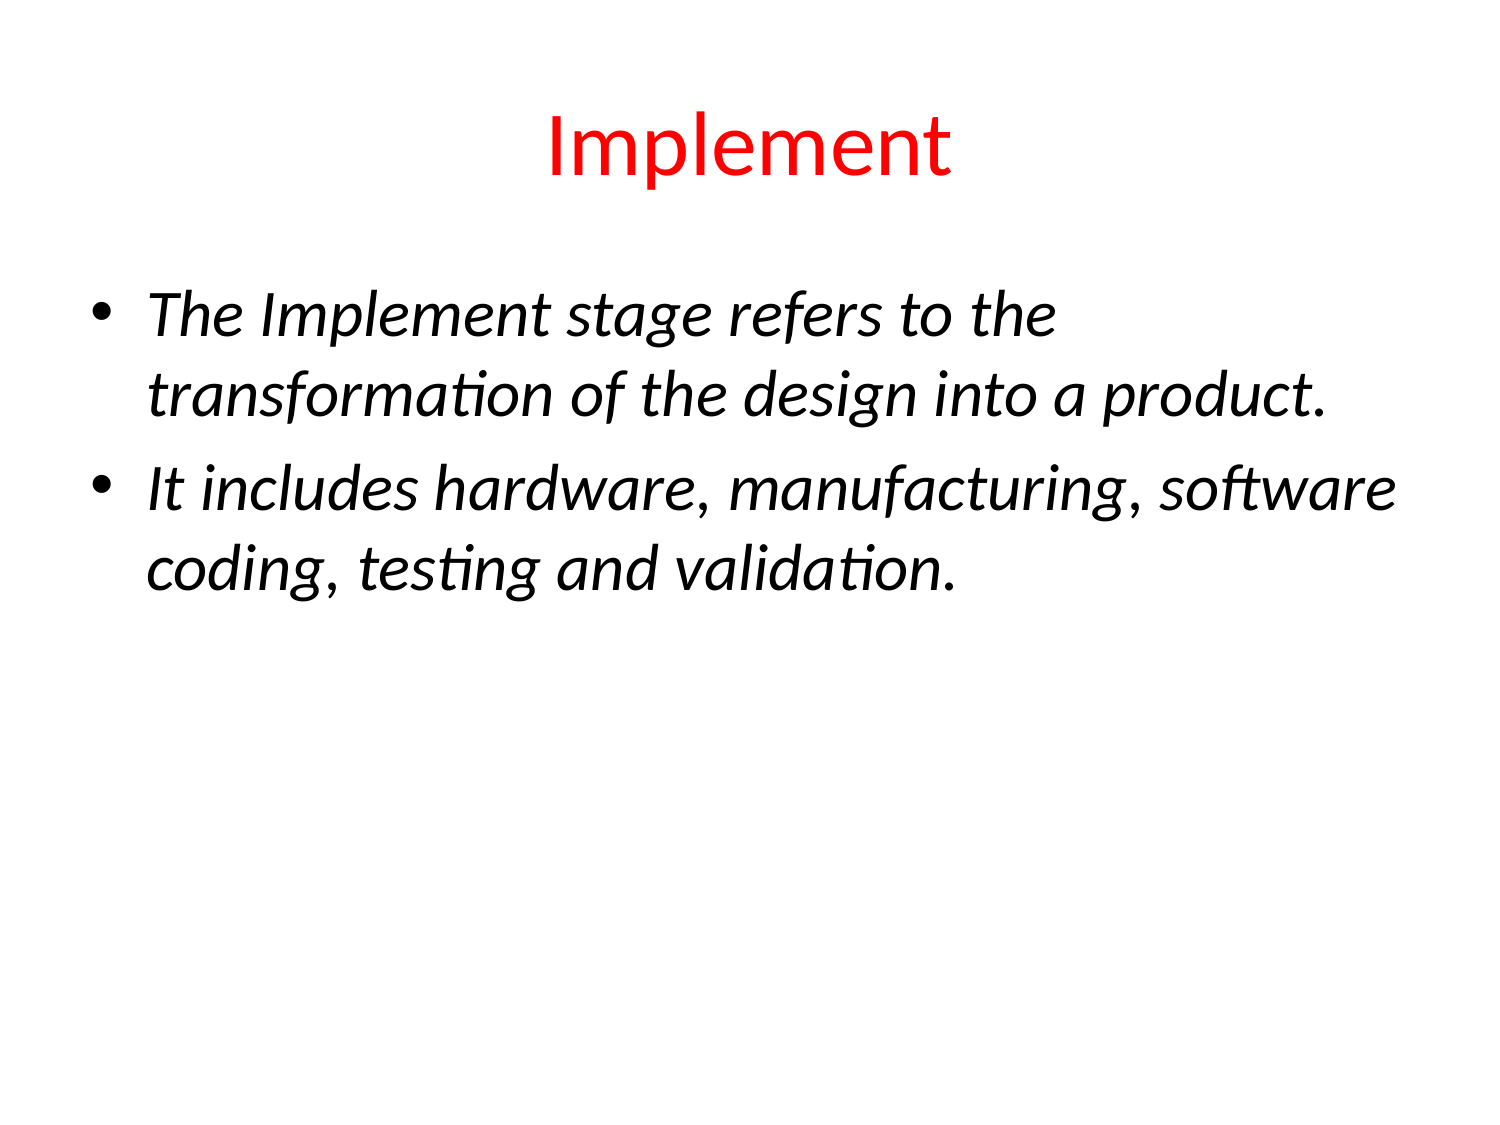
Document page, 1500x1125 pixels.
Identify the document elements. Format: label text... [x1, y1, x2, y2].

list The Implement stage refers to the transformation of the design into a product. It includes hardware, manufacturing, software coding, testing and validation. [75, 262, 1425, 1005]
title Implement [75, 45, 1425, 233]
